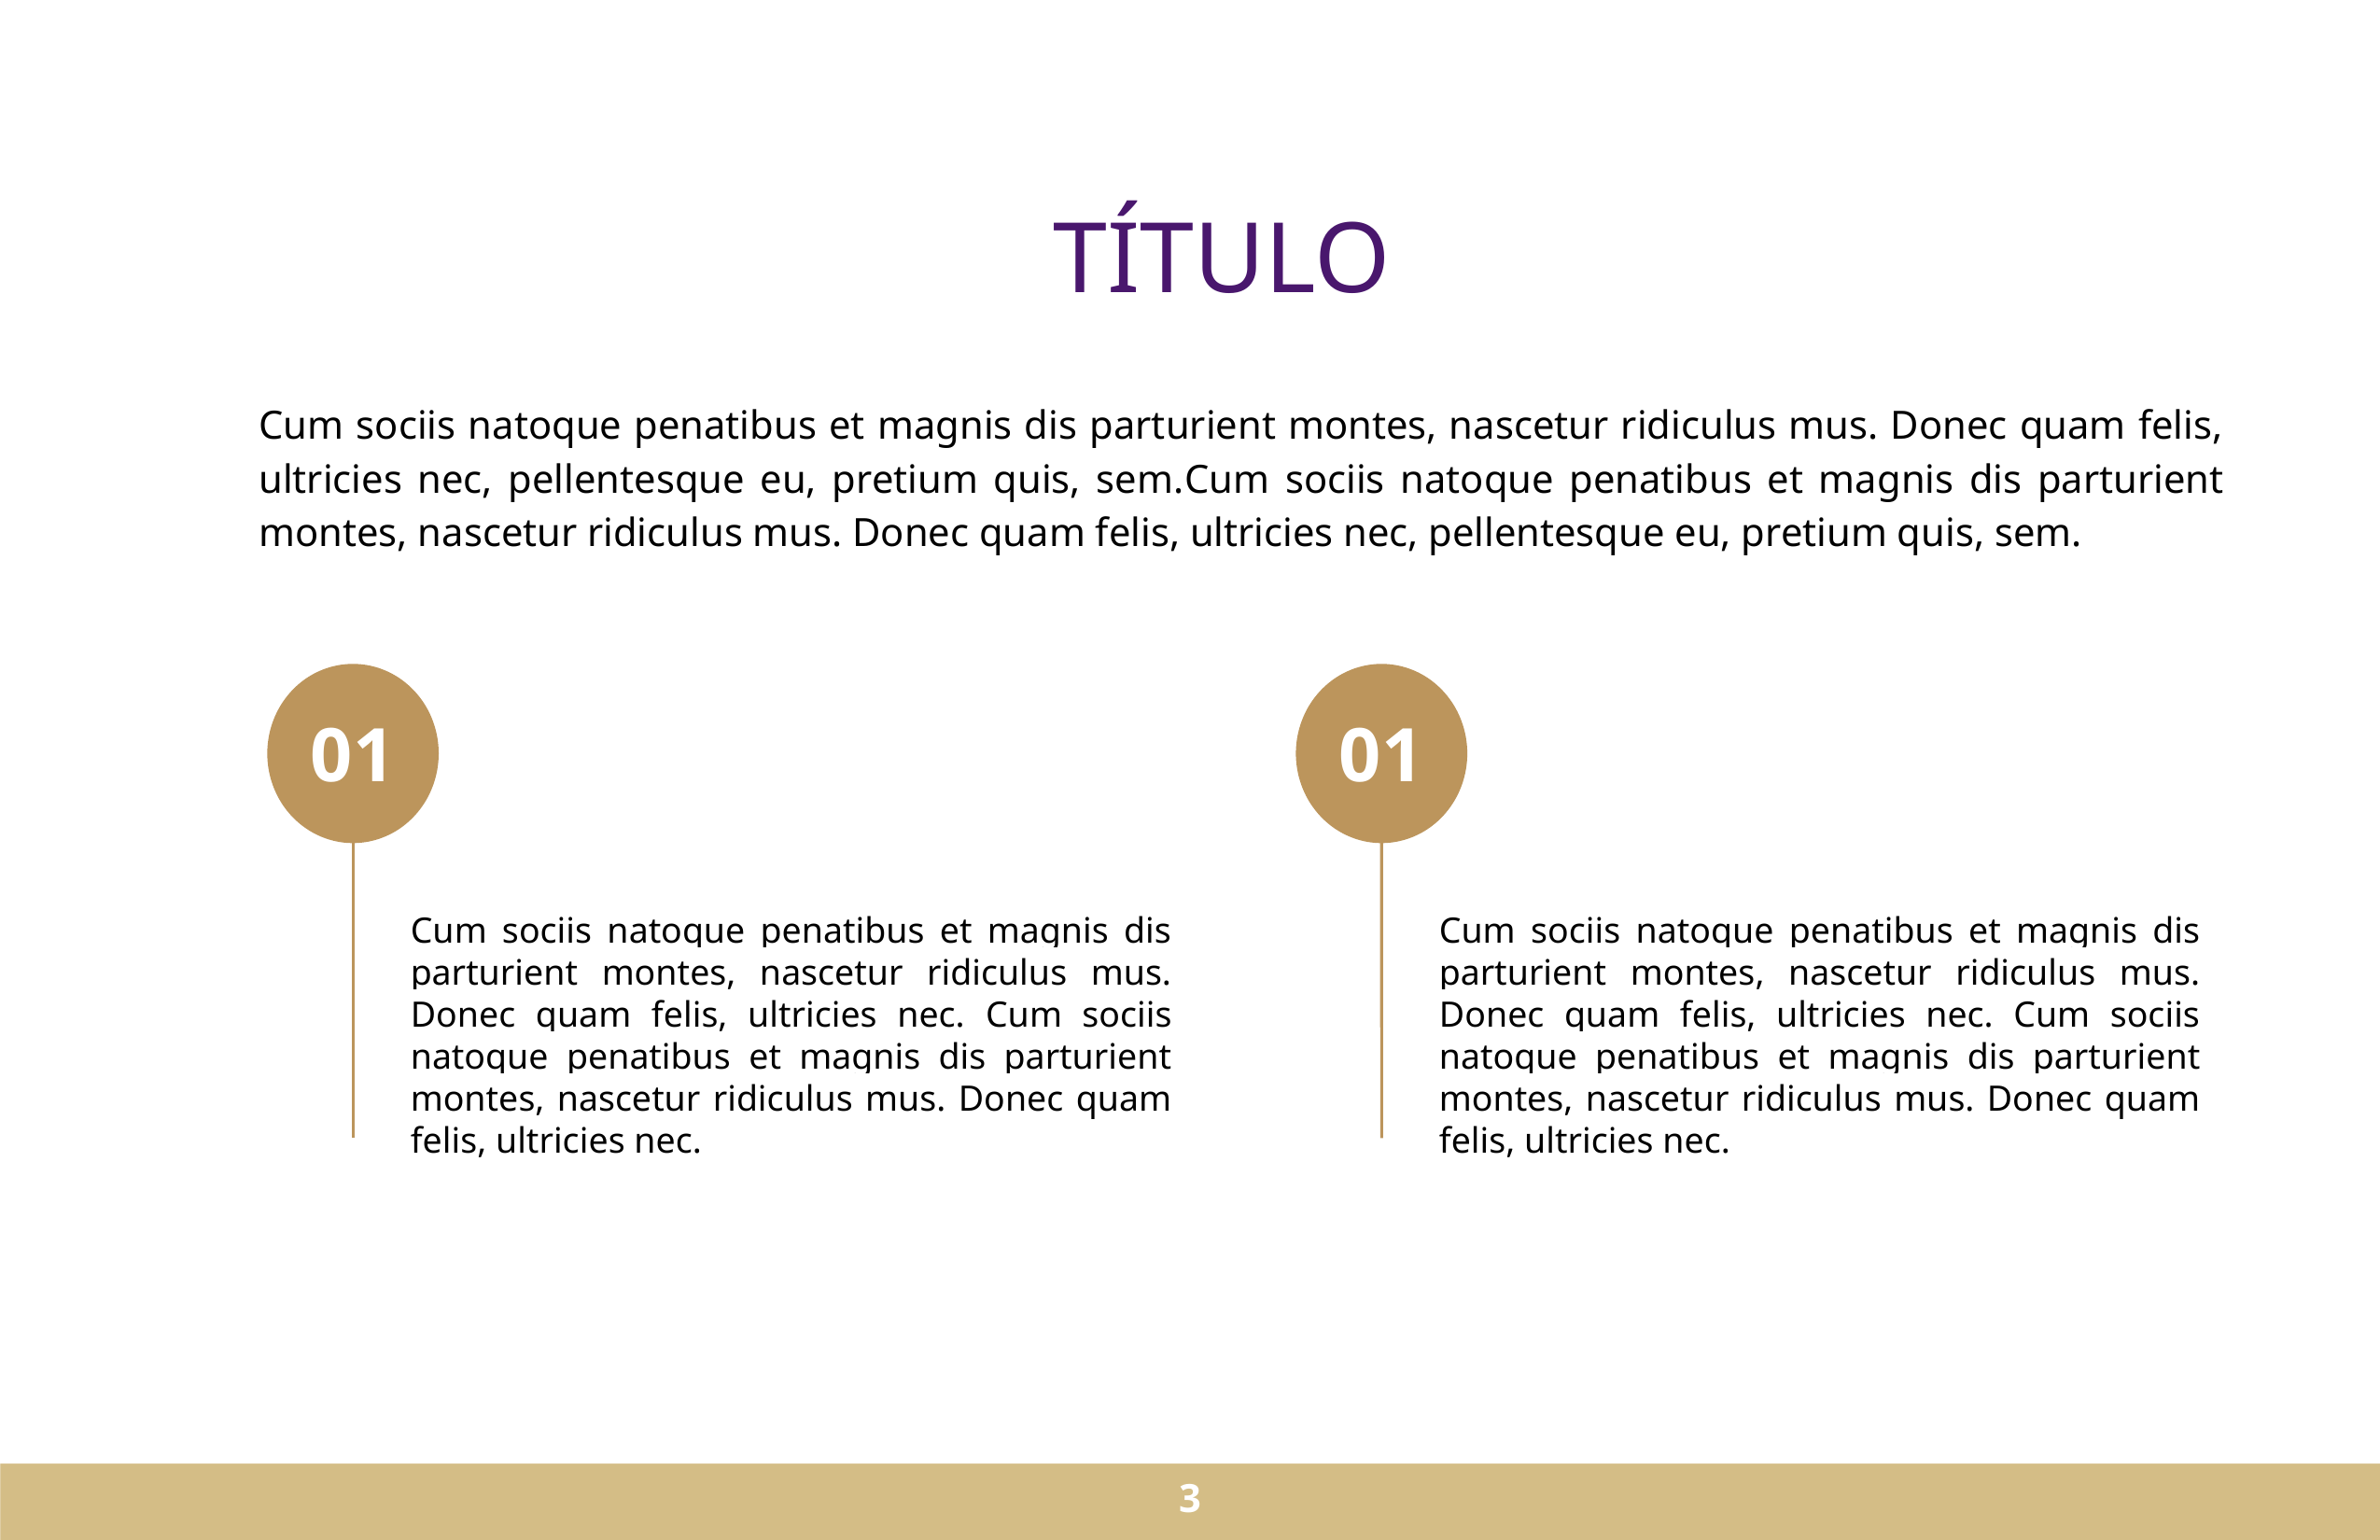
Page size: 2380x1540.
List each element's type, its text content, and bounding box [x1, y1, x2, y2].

text_box Cum sociis natoque penatibus et magnis dis parturient montes, nascetur ridiculus mus. Donec quam felis, ultricies nec. Cum sociis natoque penatibus et magnis dis parturient montes, nascetur ridiculus mus. Donec quam felis, ultricies nec. [381, 878, 1201, 1232]
picture [0, 0, 2380, 1540]
text_box Cum sociis natoque penatibus et magnis dis parturient montes, nascetur ridiculus mus. Donec quam felis, ultricies nec, pellentesque eu, pretium quis, sem.Cum sociis natoque penatibus et magnis dis parturient montes, nascetur ridiculus mus. Donec quam felis, ultricies nec, pellentesque eu, pretium quis, sem. [230, 364, 2254, 679]
text_box Cum sociis natoque penatibus et magnis dis parturient montes, nascetur ridiculus mus. Donec quam felis, ultricies nec. Cum sociis natoque penatibus et magnis dis parturient montes, nascetur ridiculus mus. Donec quam felis, ultricies nec. [1409, 878, 2231, 1190]
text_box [254, 664, 453, 844]
text_box 3 [1132, 1456, 1248, 1540]
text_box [1282, 664, 1481, 844]
text_box TÍTULO [284, 181, 2160, 327]
